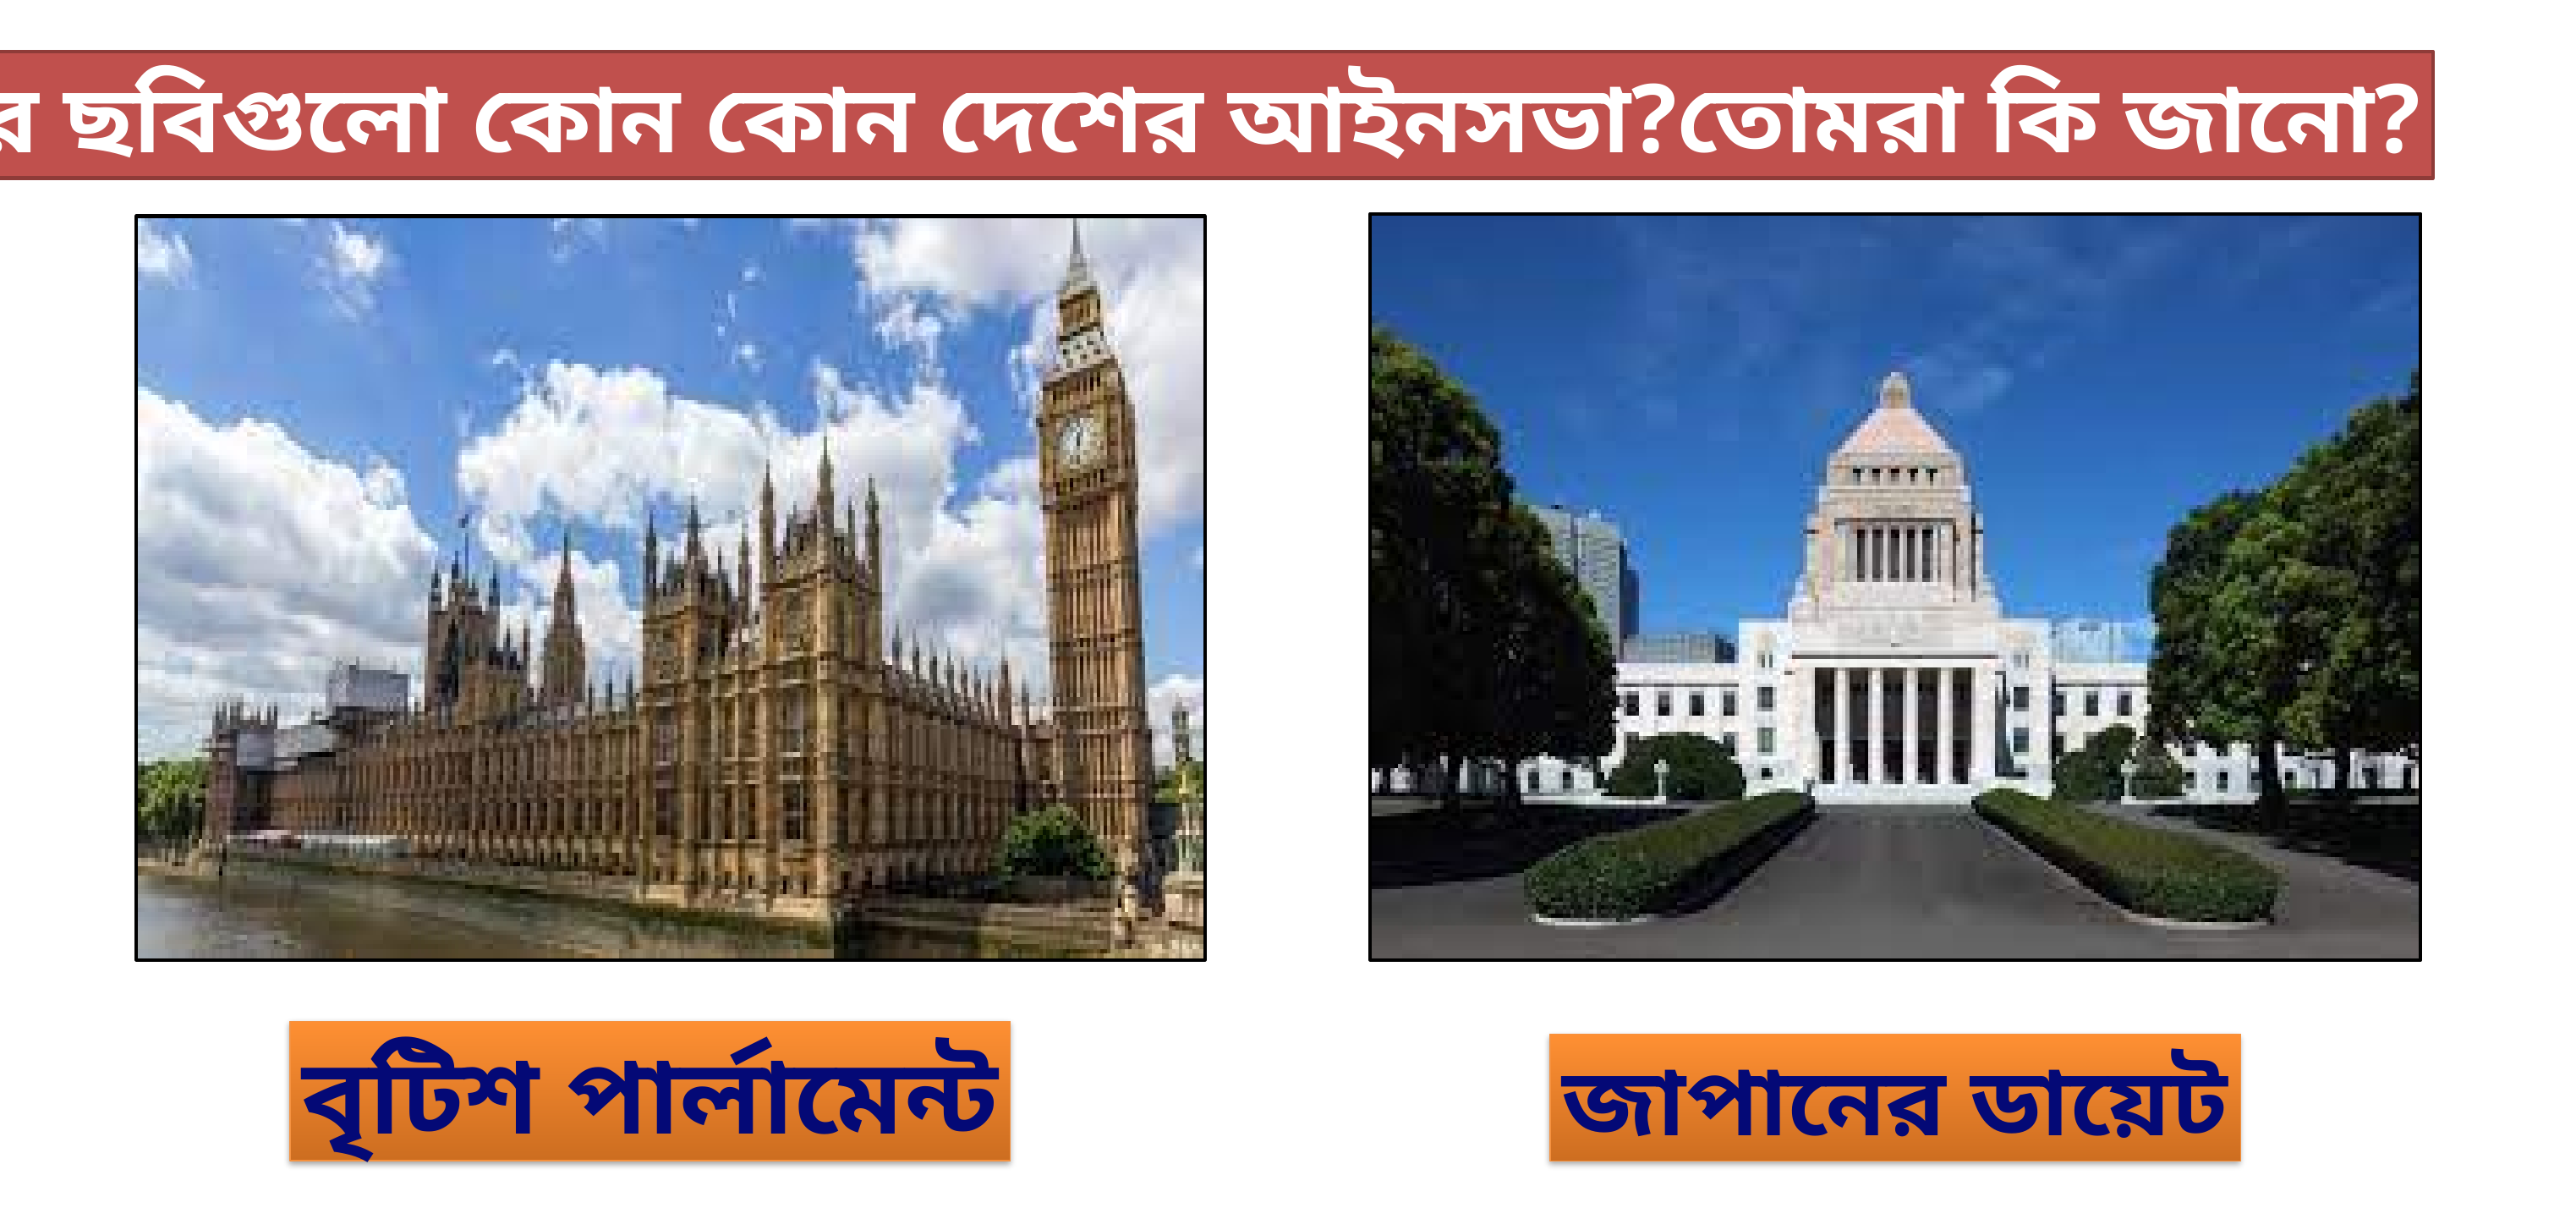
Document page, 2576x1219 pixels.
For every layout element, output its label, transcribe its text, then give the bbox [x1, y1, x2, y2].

text_box জাপানের ডায়েট [1549, 1034, 2241, 1161]
text_box নিচের ছবিগুলো কোন কোন দেশের আইনসভা?তোমরা কি জানো? [0, 50, 2435, 180]
text_box বৃটিশ পার্লামেন্ট [289, 1021, 1011, 1161]
picture [1372, 215, 2420, 958]
picture [138, 217, 1203, 958]
